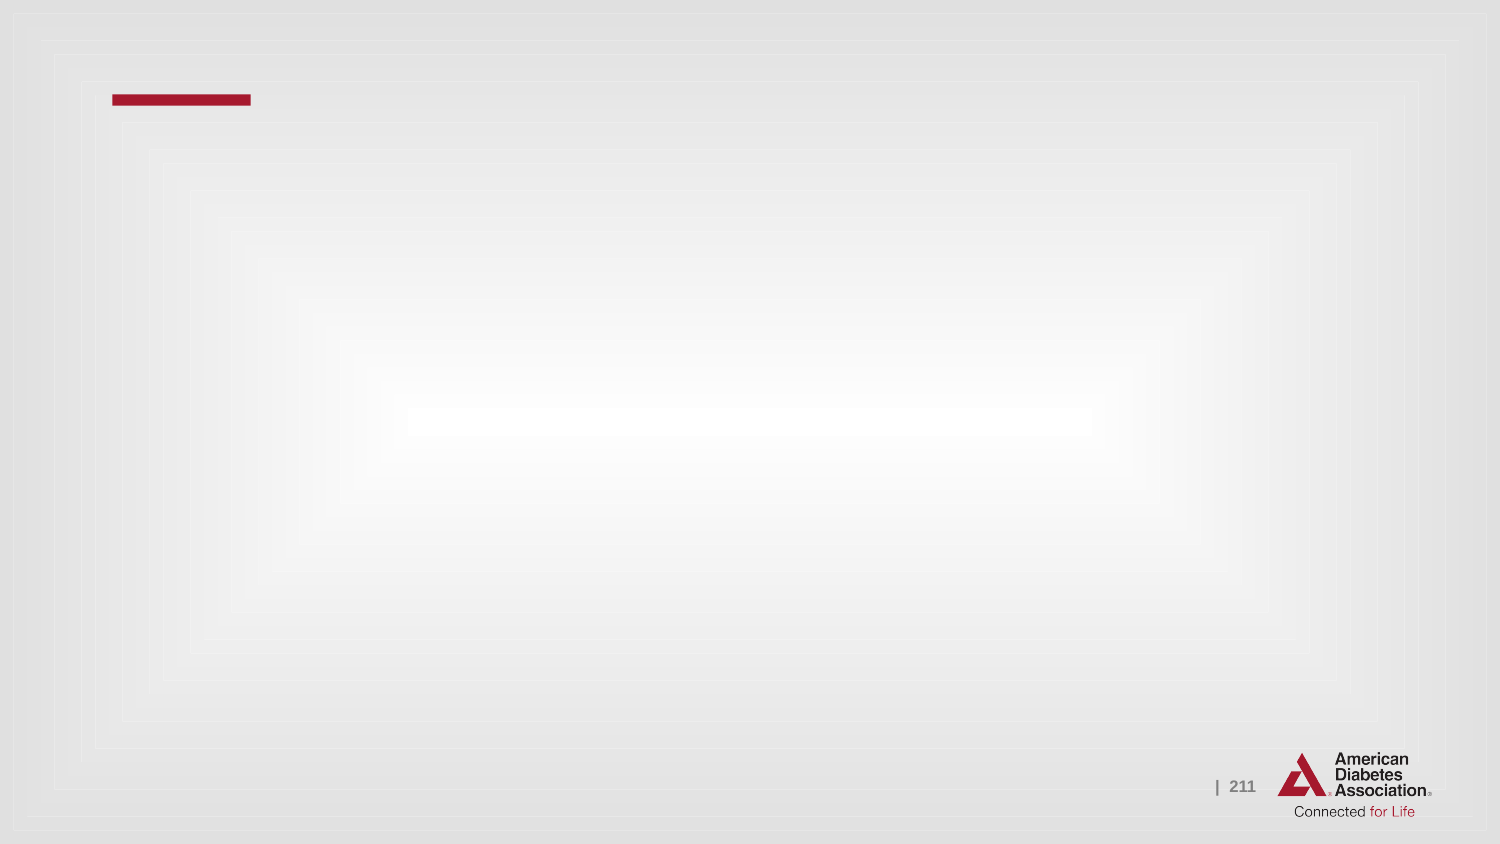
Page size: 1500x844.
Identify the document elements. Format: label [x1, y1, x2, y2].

picture [1277, 752, 1432, 817]
